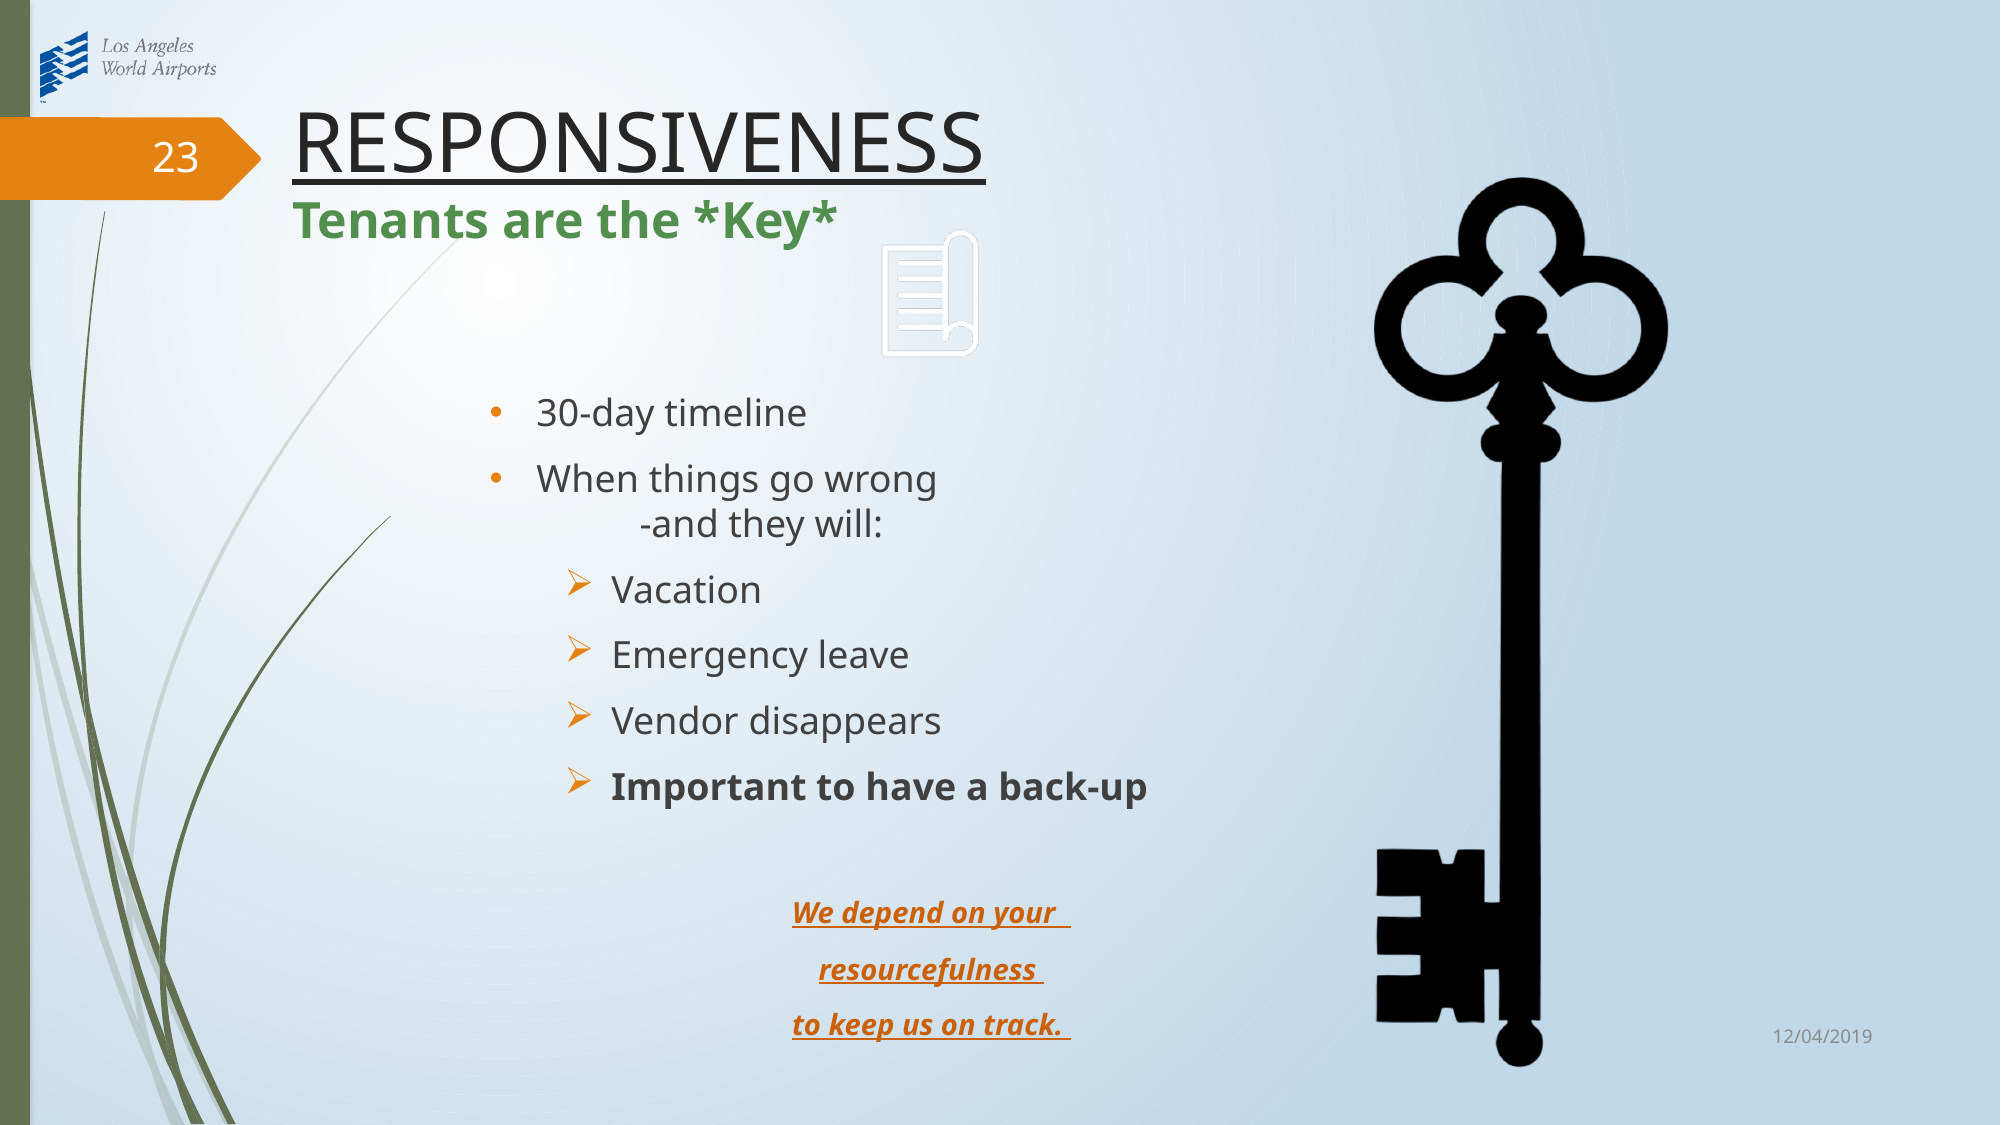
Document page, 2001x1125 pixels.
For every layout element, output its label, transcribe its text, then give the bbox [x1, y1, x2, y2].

slide_number 23 [87, 129, 216, 190]
picture [835, 198, 1026, 389]
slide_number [1699, 1005, 1888, 1067]
list 30-day timeline When things go wrong -and they will: Vacation Emergency leave Vendor disappears Important to have a back-up We depend on your resourcefulness to keep us on track. [474, 325, 1355, 1053]
text_box RESPONSIVENESS Tenants are the *Key* [277, 65, 1888, 257]
picture [40, 31, 216, 103]
picture [1045, 257, 1995, 1096]
